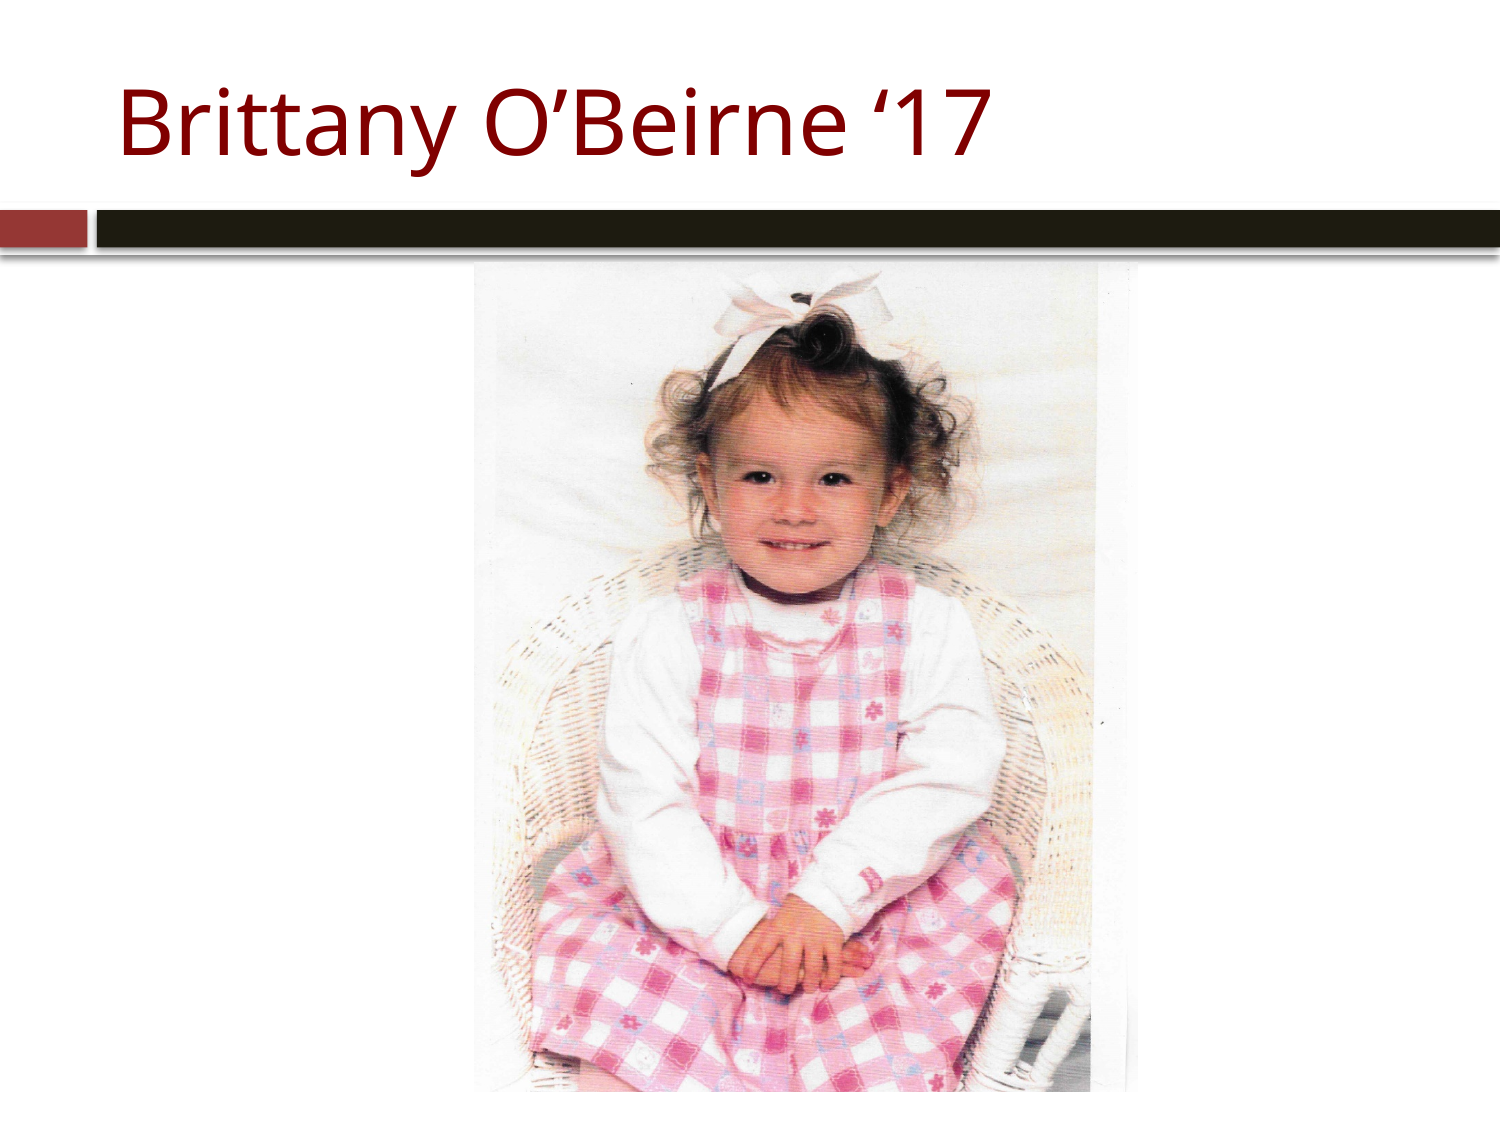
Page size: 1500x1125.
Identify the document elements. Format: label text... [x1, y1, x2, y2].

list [473, 262, 1138, 1092]
title Brittany O’Beirne ‘17 [100, 37, 1438, 200]
